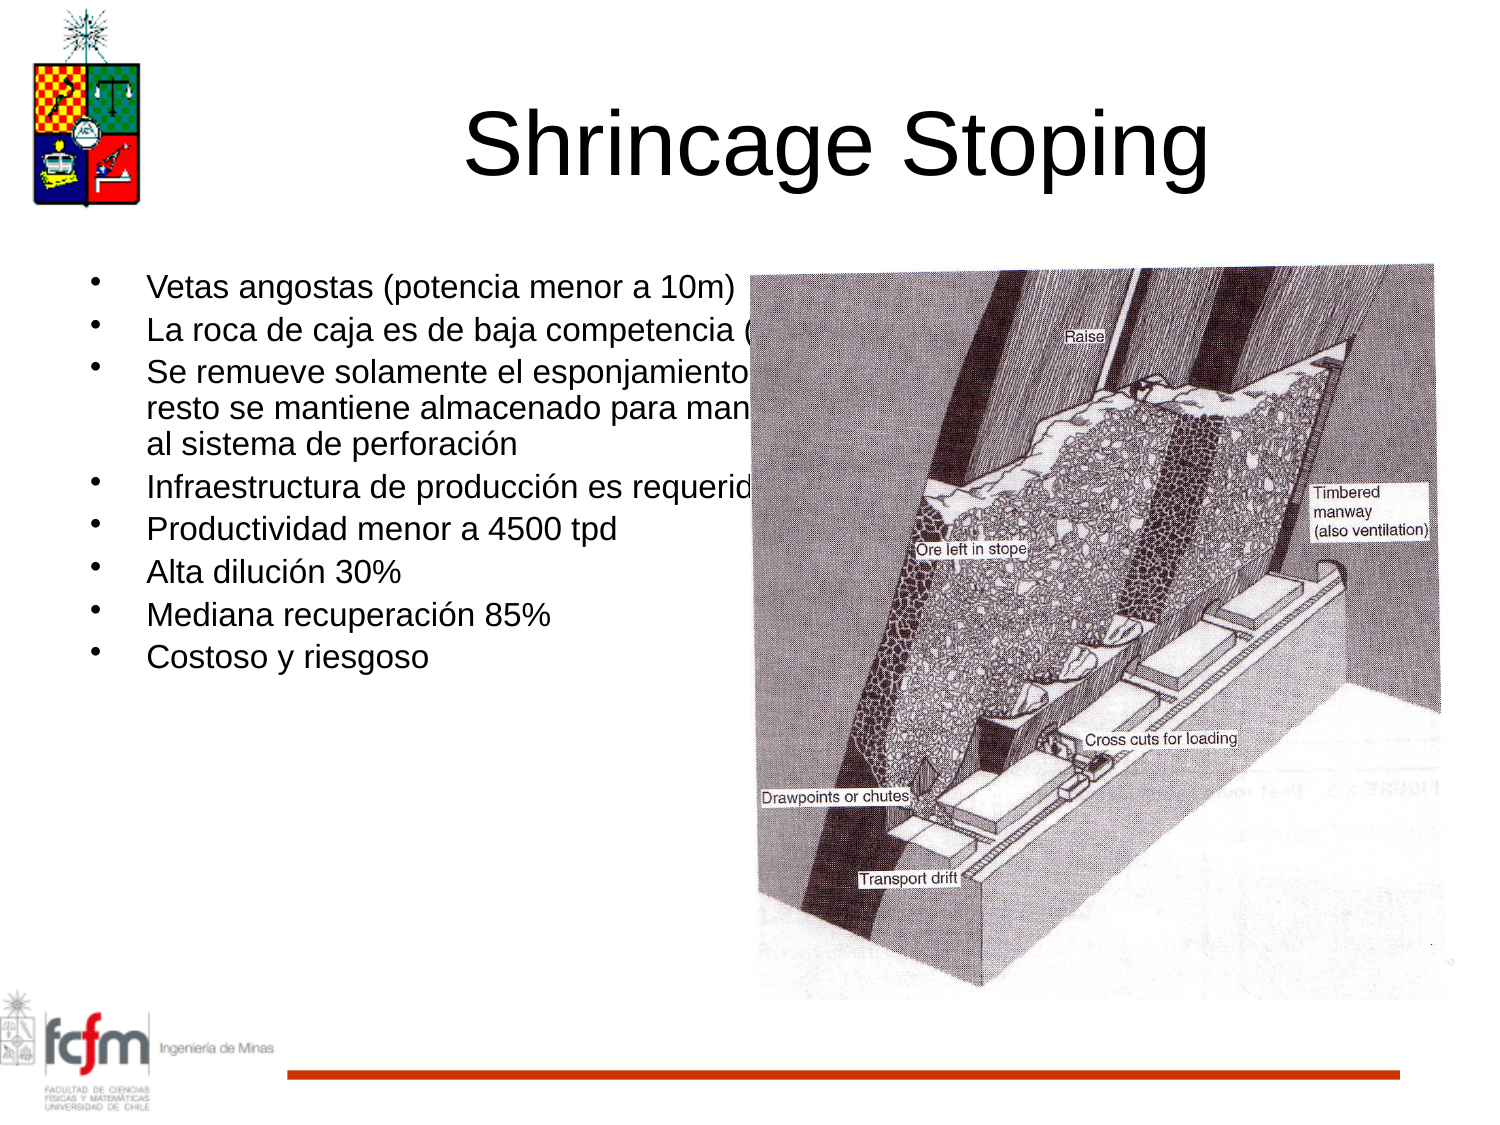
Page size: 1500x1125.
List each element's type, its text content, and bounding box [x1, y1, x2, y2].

list Vetas angostas (potencia menor a 10m) La roca de caja es de baja competencia (4B) y la mineral de mediana a alta (3B) Se remueve solamente el esponjamiento(40% del volumen) de la roca tronada el resto se mantiene almacenado para mantener las paredes estables y proveer de piso al sistema de perforación Infraestructura de producción es requerida. Productividad menor a 4500 tpd Alta dilución 30% Mediana recuperación 85% Costoso y riesgoso [74, 262, 747, 988]
picture [0, 0, 173, 213]
picture [749, 262, 1472, 1001]
picture [0, 987, 275, 1116]
title Shrincage Stoping [249, 44, 1426, 233]
